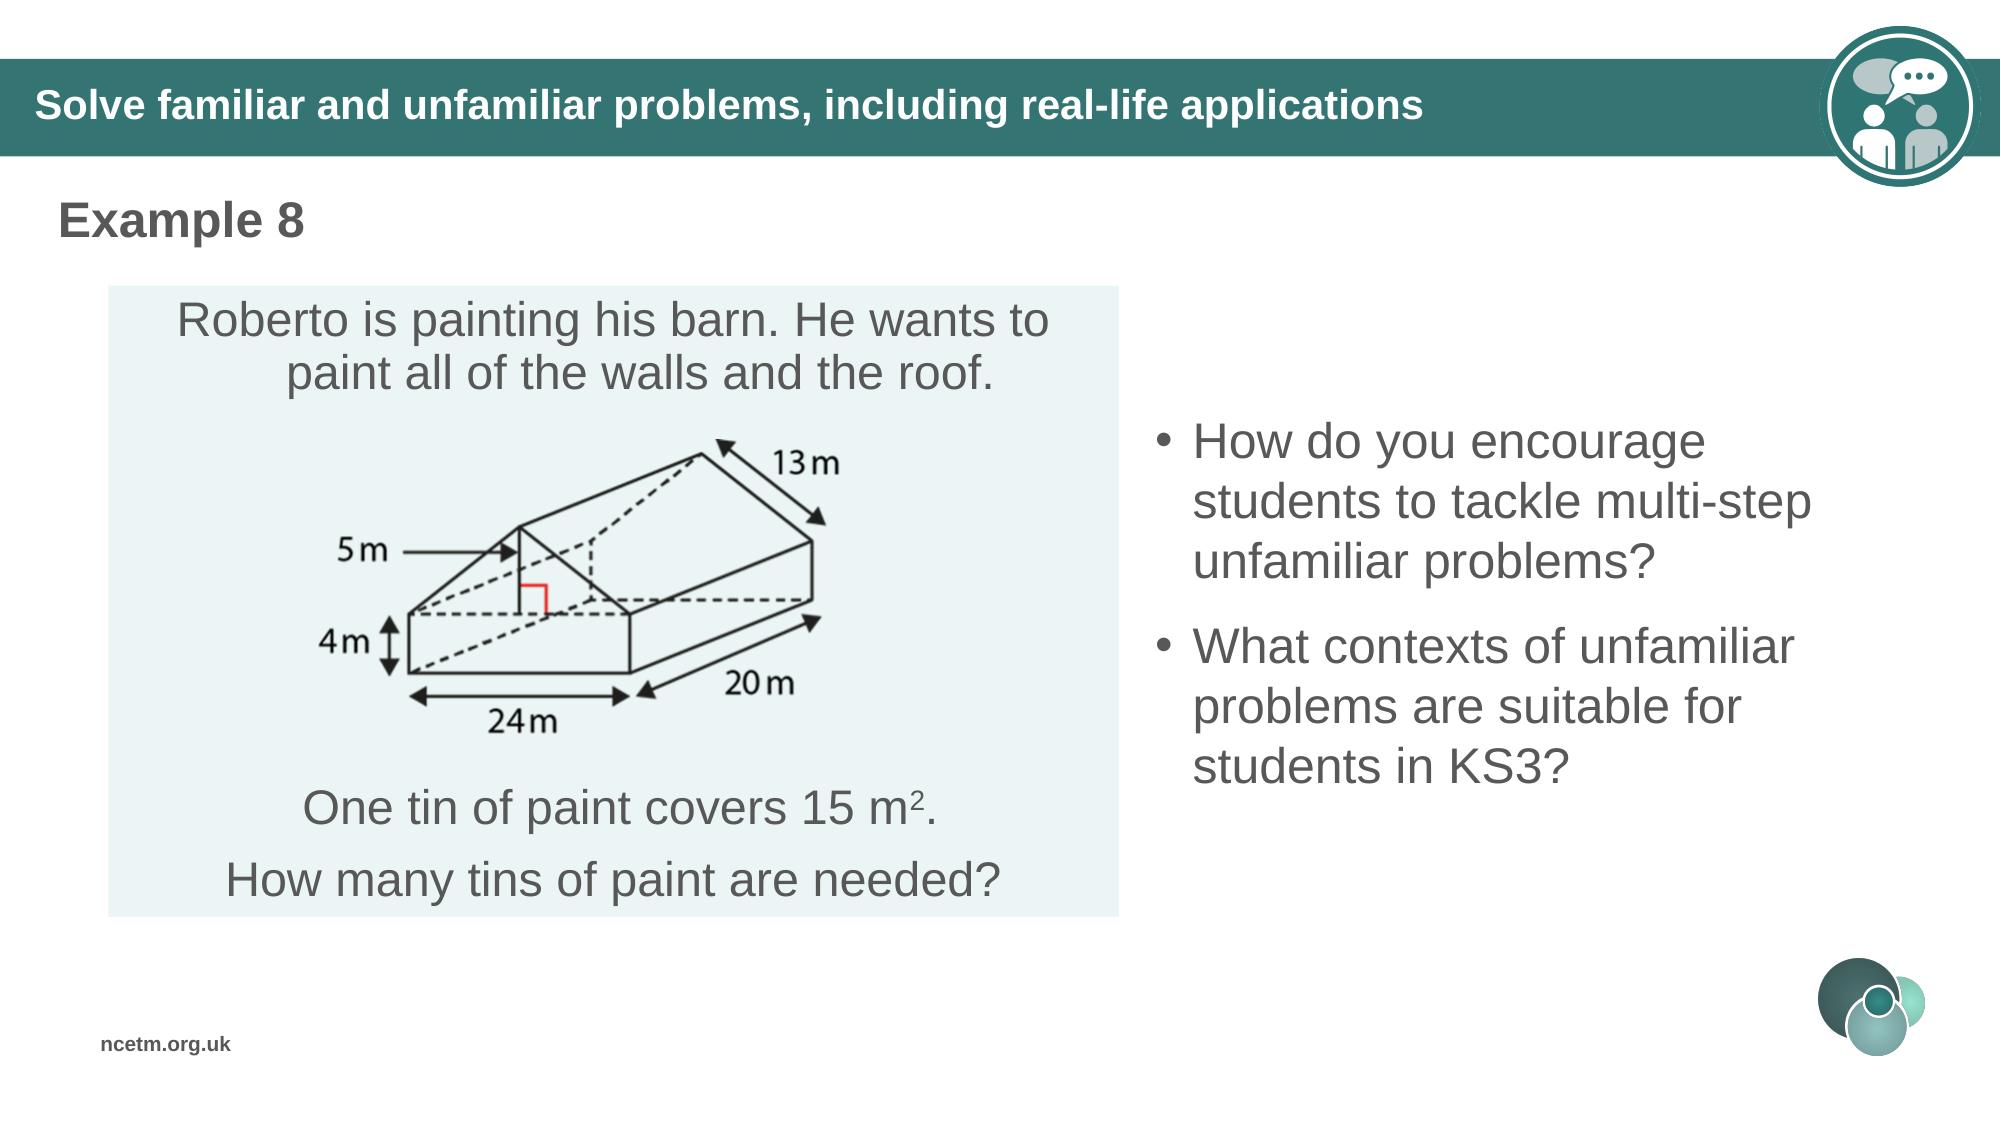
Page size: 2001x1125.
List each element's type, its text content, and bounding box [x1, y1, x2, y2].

picture [1818, 24, 1982, 188]
text_box Example 8 [43, 179, 1043, 255]
text_box Solve familiar and unfamiliar problems, including real-life applications [19, 71, 1868, 142]
text_box How do you encourage students to tackle multi-step unfamiliar problems? What contexts of unfamiliar problems are suitable for students in KS3? [1119, 285, 1922, 917]
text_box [108, 285, 1119, 917]
picture [1818, 958, 1925, 1056]
